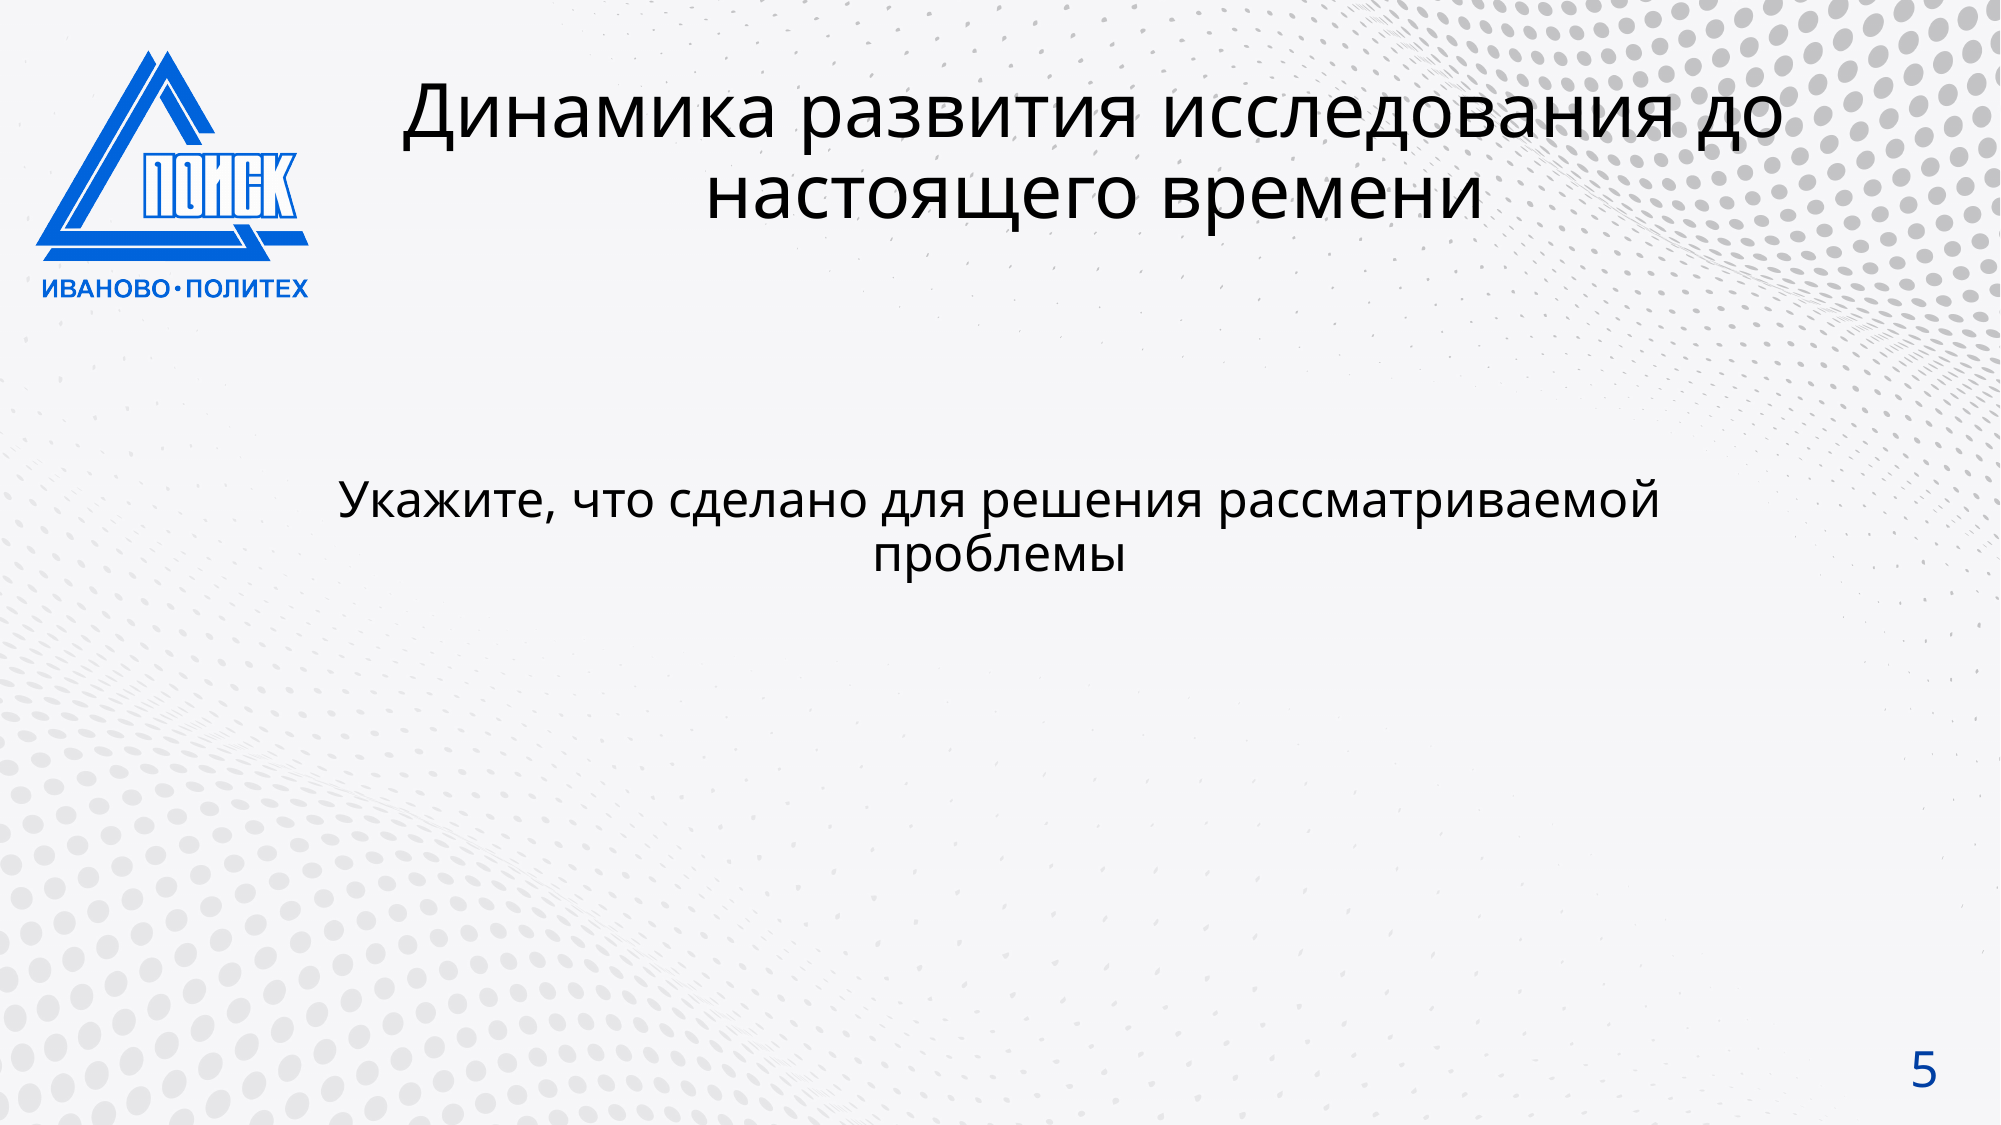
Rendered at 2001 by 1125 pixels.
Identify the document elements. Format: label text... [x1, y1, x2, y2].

picture [0, 0, 2001, 1125]
text_box 5 [1849, 1036, 2000, 1125]
text_box Динамика развития исследования до настоящего времени [341, 65, 1850, 284]
subtitle Укажите, что сделано для решения рассматриваемой проблемы [249, 467, 1750, 739]
